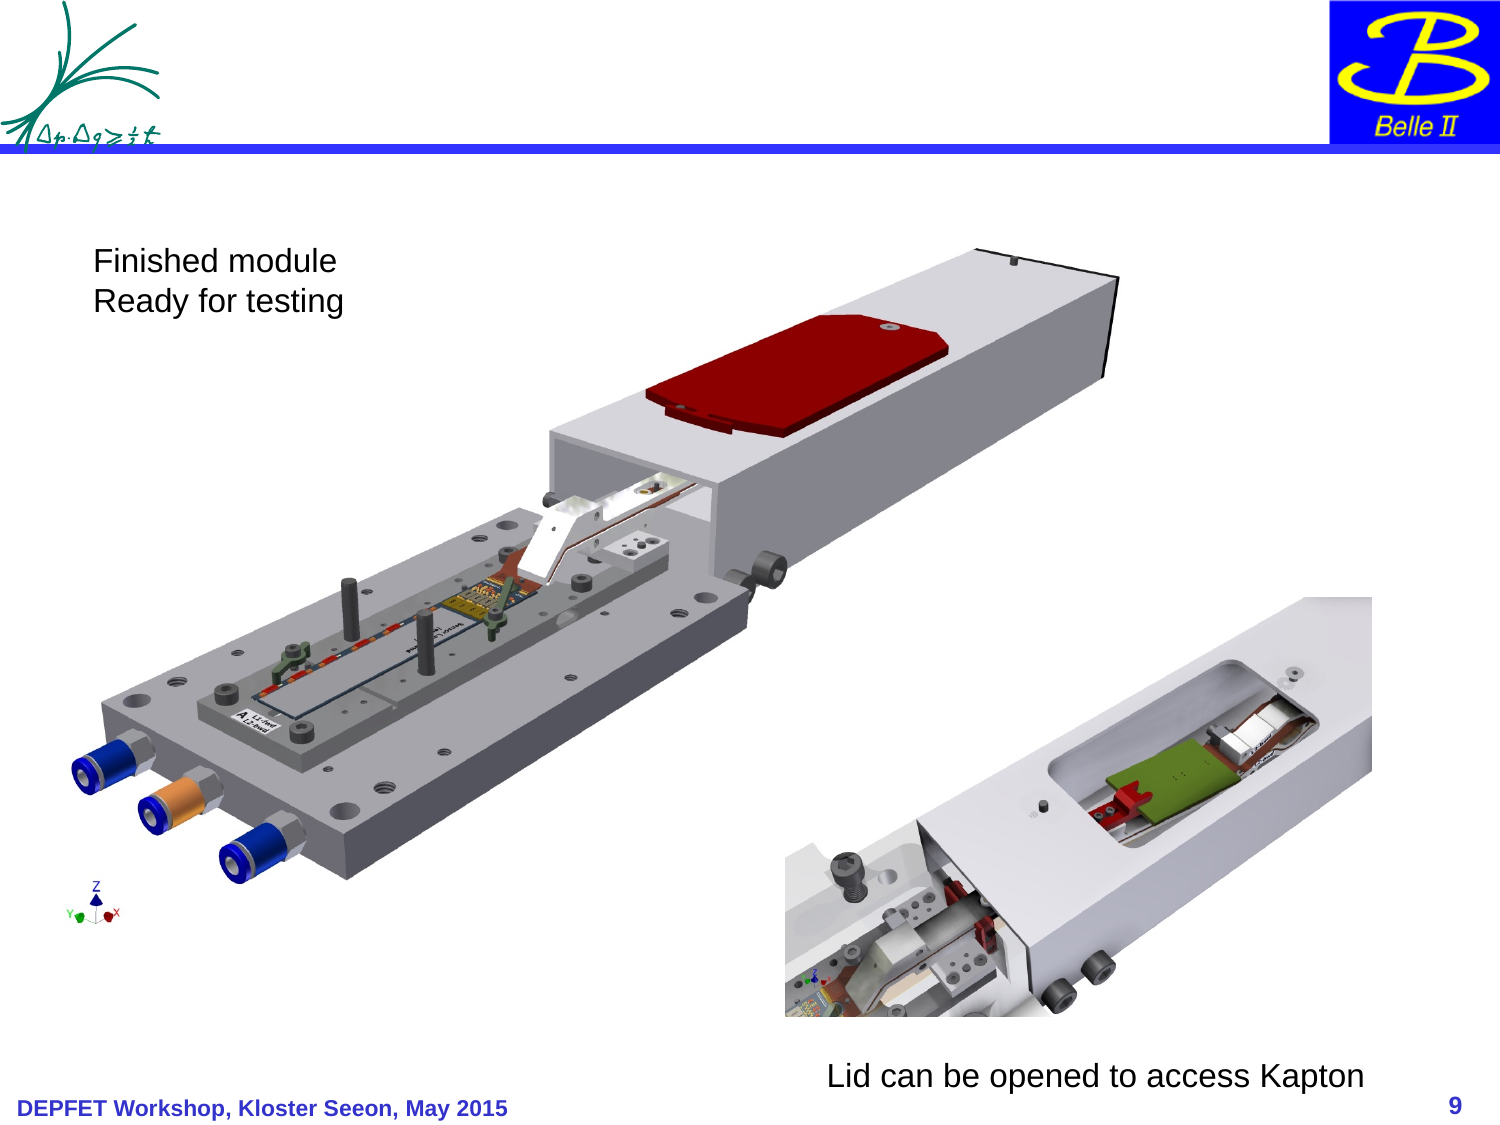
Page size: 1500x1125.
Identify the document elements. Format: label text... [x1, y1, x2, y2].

slide_number 9 [1411, 1082, 1500, 1125]
picture [1328, 0, 1500, 144]
text_box Lid can be opened to access Kapton [811, 1046, 1381, 1102]
picture [41, 196, 1372, 1017]
